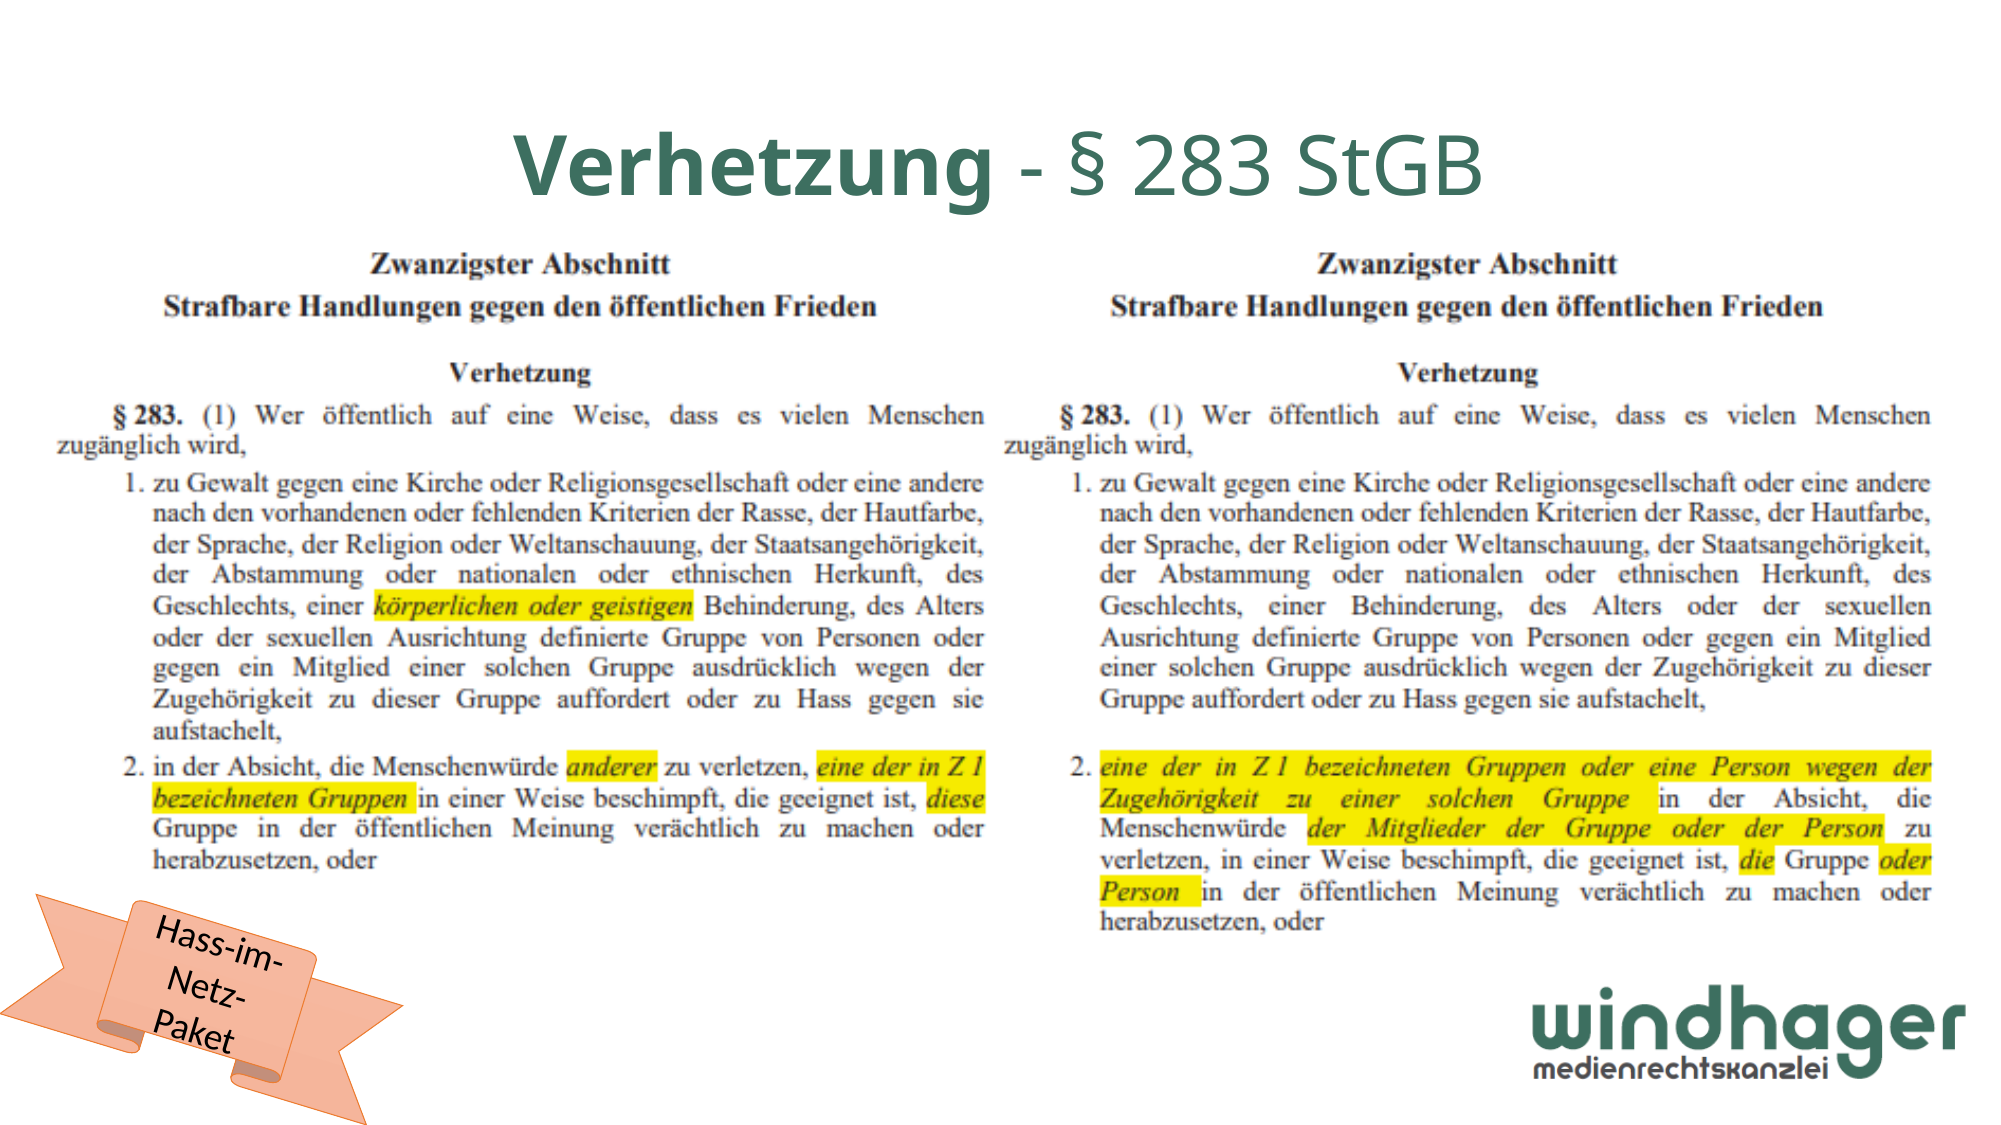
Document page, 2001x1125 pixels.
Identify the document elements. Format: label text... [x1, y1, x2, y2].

title Verhetzung - § 283 StGB [137, 59, 1863, 251]
text_box Hass-im-Netz-Paket [0, 937, 404, 1125]
text_box Hass-im-Netz-Paket [35, 893, 49, 930]
picture [1506, 978, 1980, 1092]
picture [49, 251, 1951, 937]
